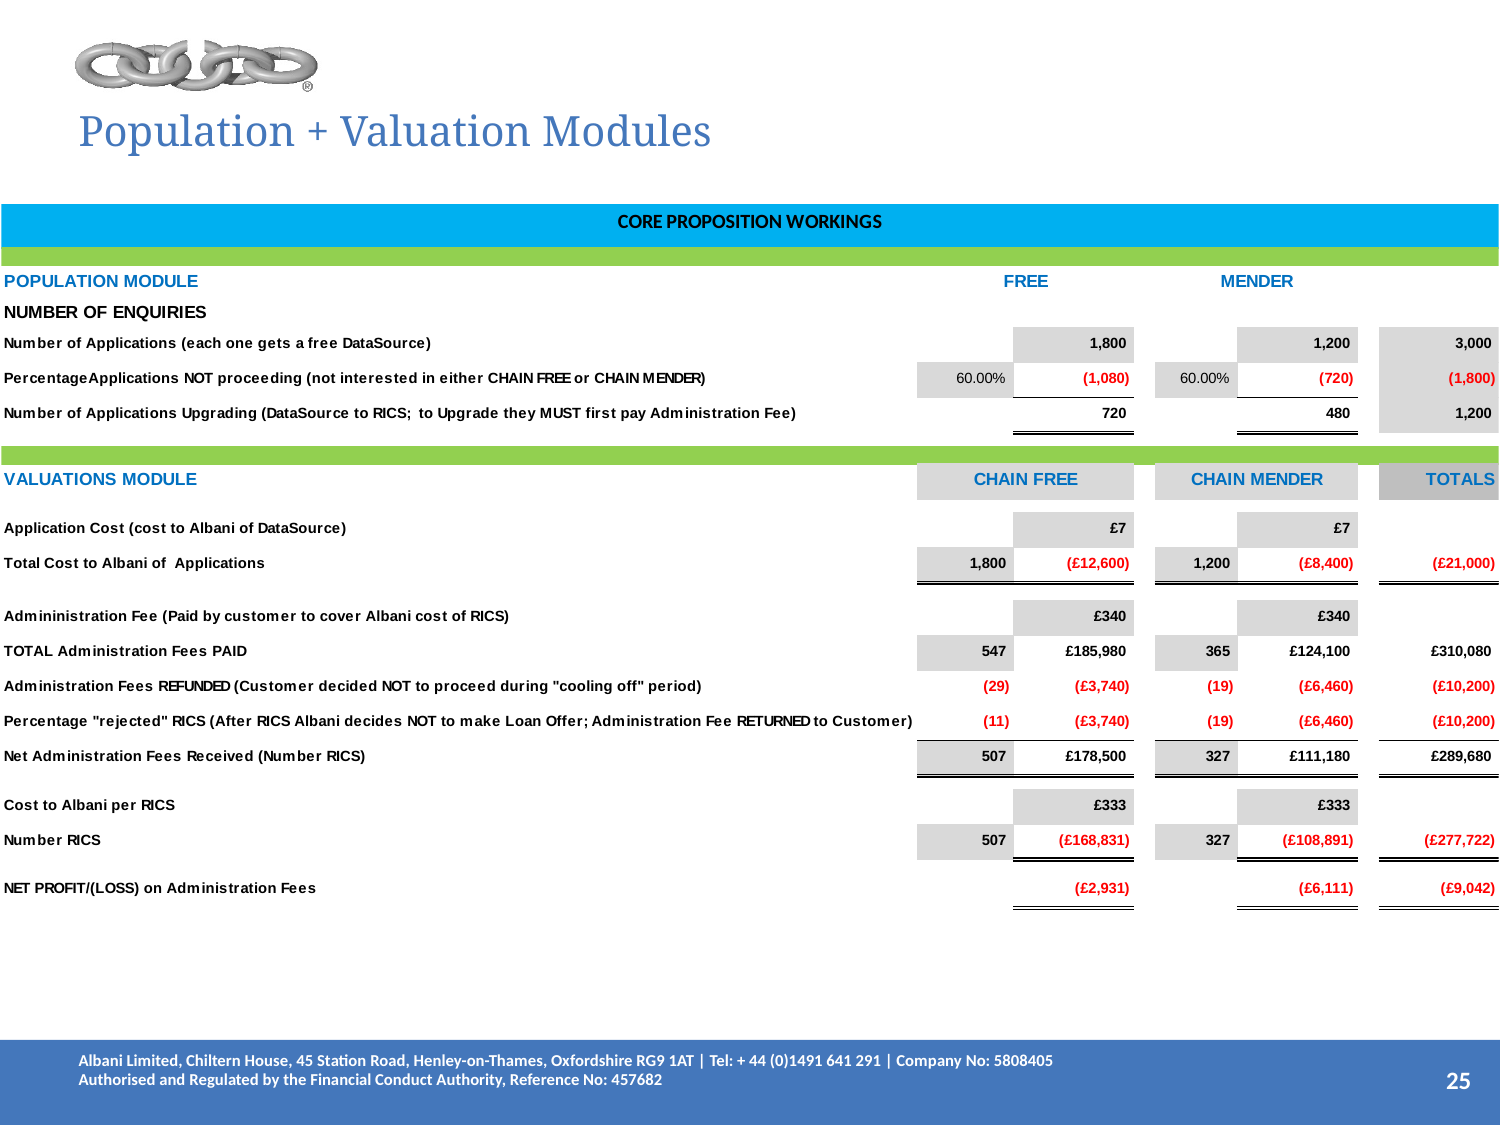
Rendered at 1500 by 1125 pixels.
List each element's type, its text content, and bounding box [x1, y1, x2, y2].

title Population + Valuation Modules [78, 105, 1354, 156]
picture [59, 32, 324, 68]
list [47, 68, 1354, 193]
picture [0, 202, 1500, 923]
